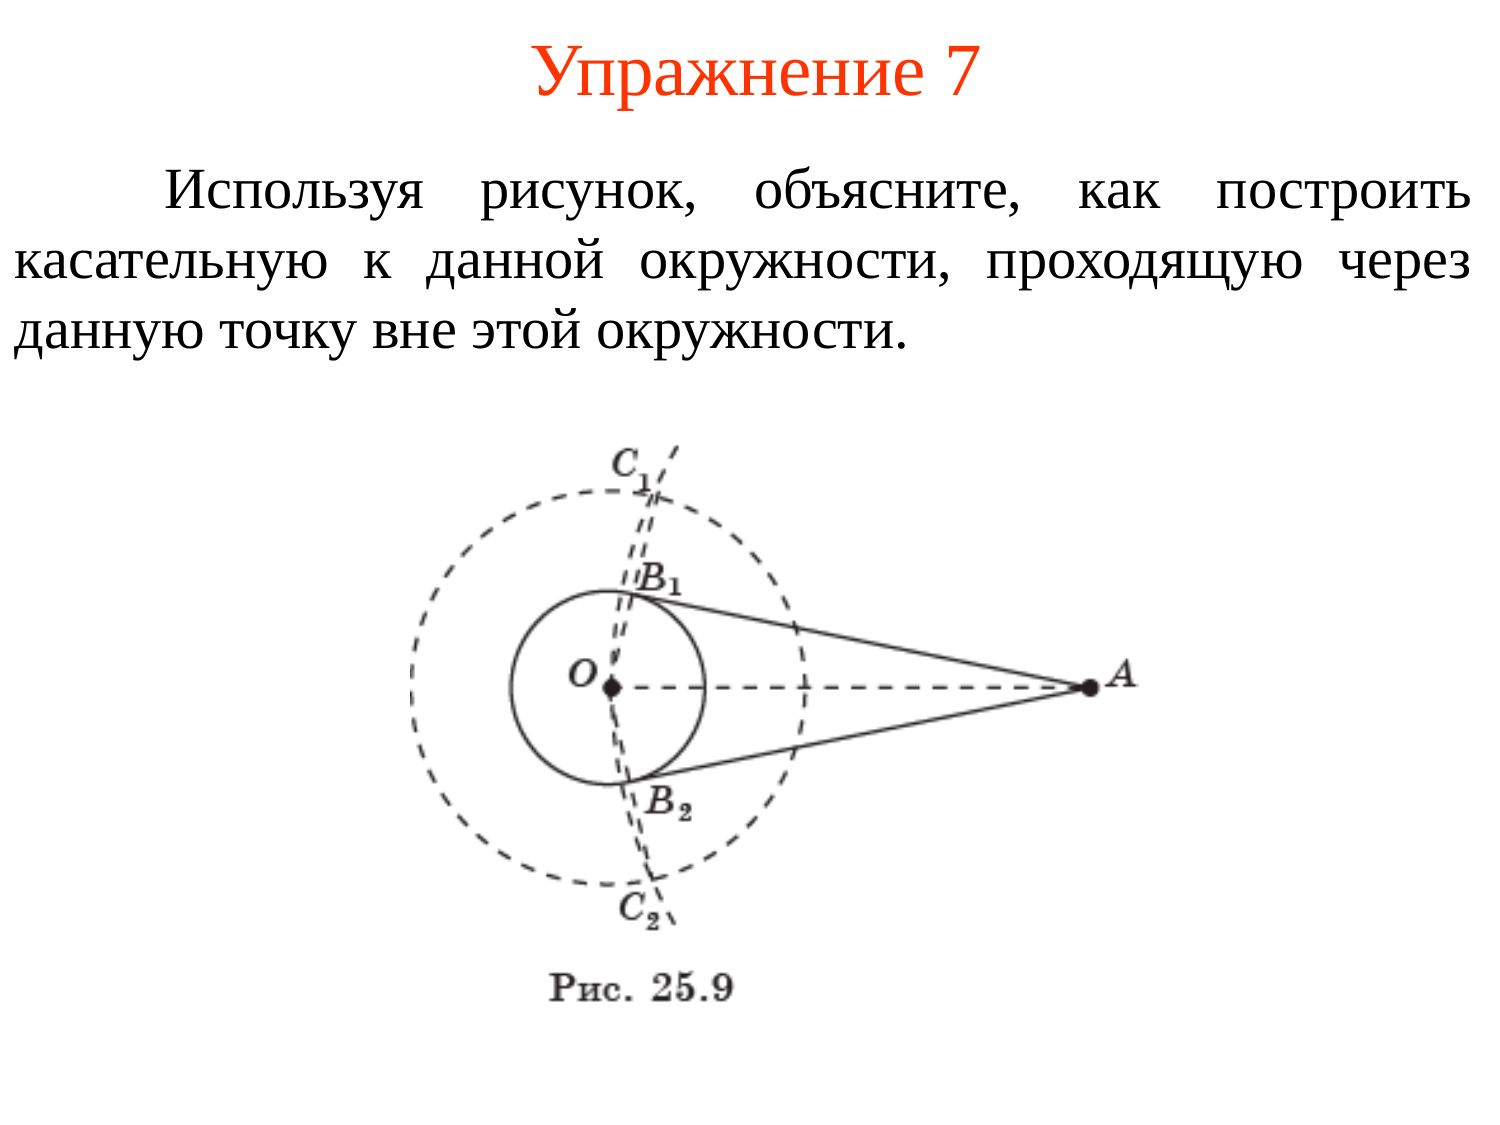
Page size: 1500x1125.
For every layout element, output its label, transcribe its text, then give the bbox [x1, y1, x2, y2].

text_box Используя рисунок, объясните, как построить касательную к данной окружности, проходящую через данную точку вне этой окружности. [0, 142, 1488, 368]
picture [410, 444, 1139, 1012]
title Упражнение 7 [118, 27, 1394, 103]
